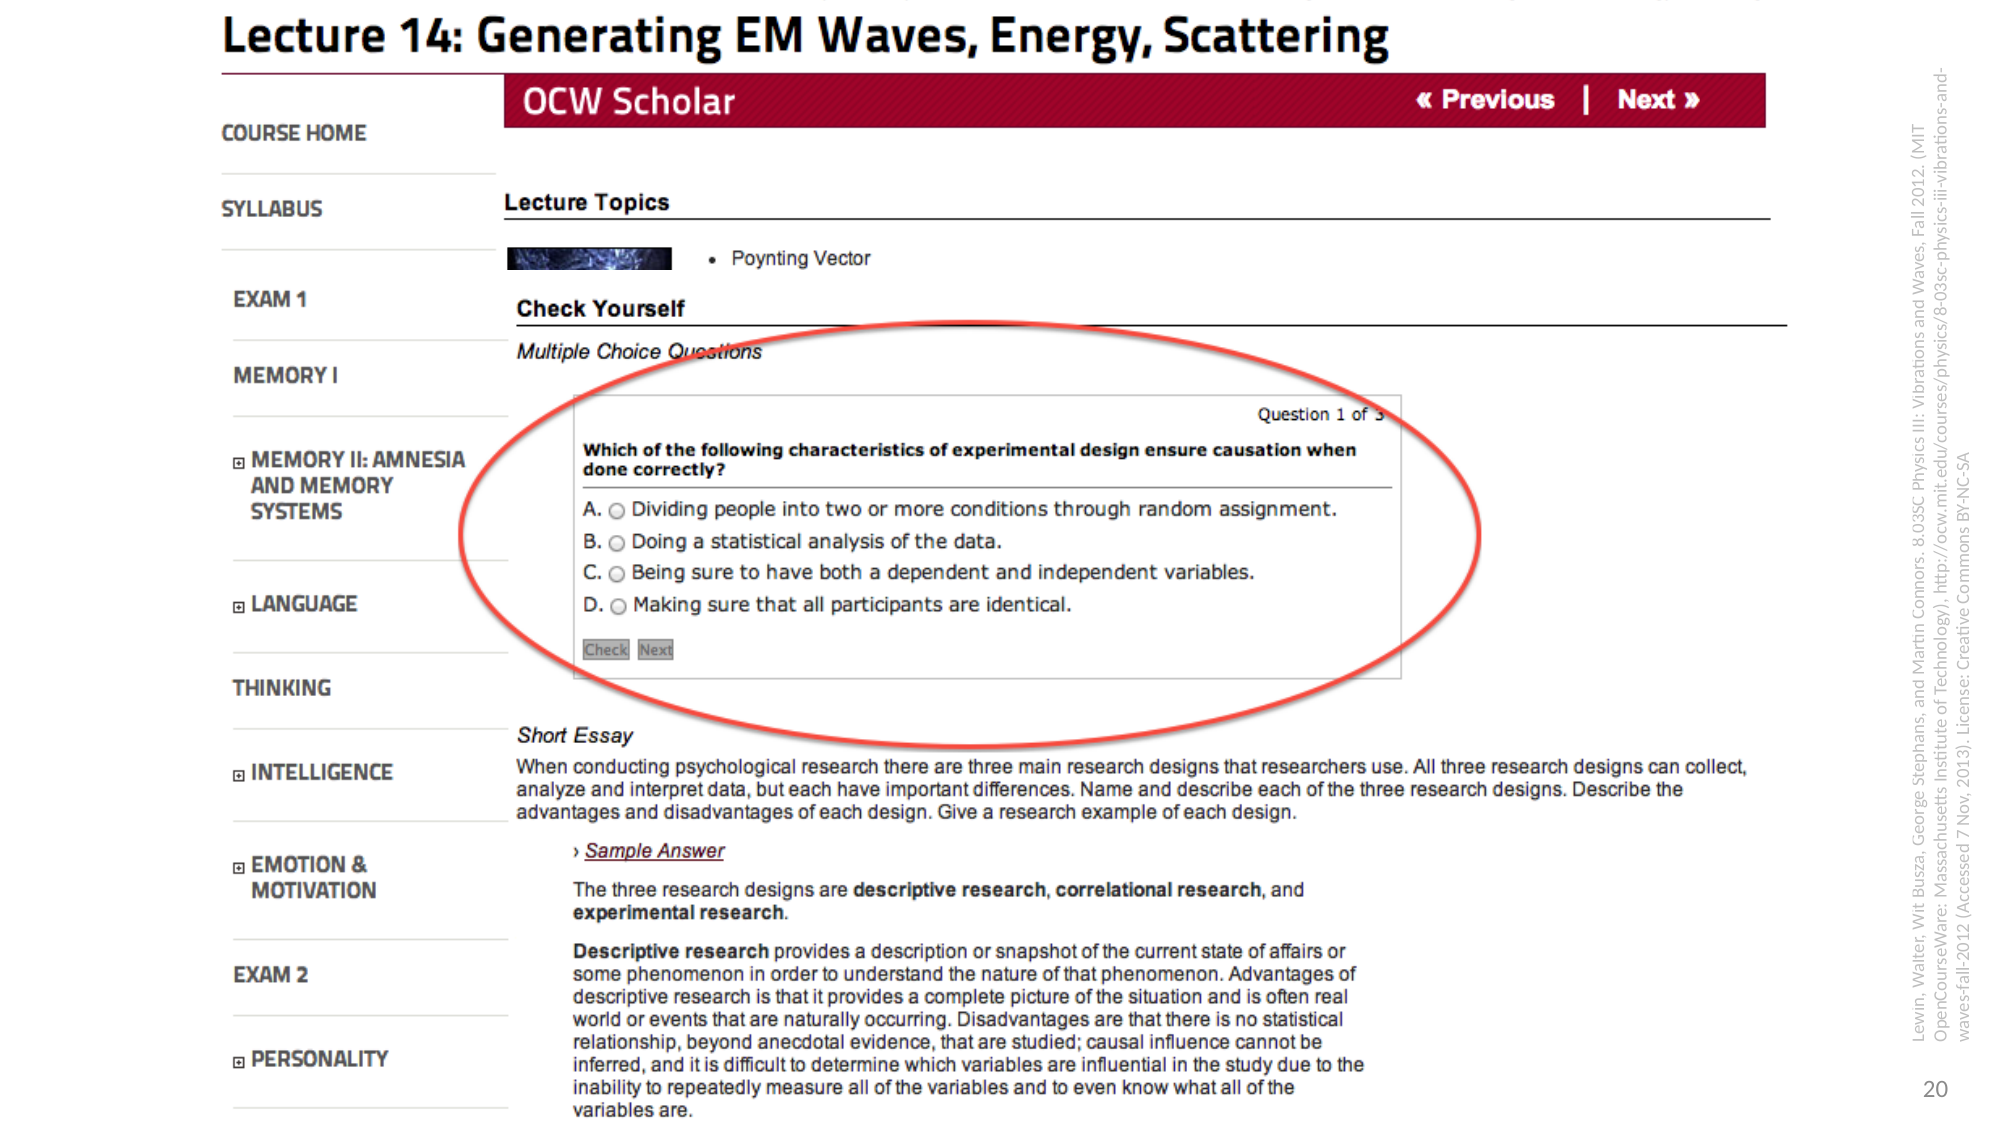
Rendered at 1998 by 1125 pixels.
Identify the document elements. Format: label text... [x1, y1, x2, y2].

slide_number 20 [1918, 1058, 1964, 1117]
text_box Lewin, Walter, Wit Busza, George Stephans, and Martin Connors. 8.03SC Physics III: Vibrations and Waves, Fall 2012. (MIT OpenCourseWare: Massachusetts Institute of Technology), http://ocw.mit.edu/courses/physics/8-03sc-physics-iii-vibrations-and-waves-fall-2012 (Accessed 7 Nov, 2013). License: Creative Commons BY-NC-SA [1918, 35, 1997, 1058]
picture [74, 0, 1914, 1125]
